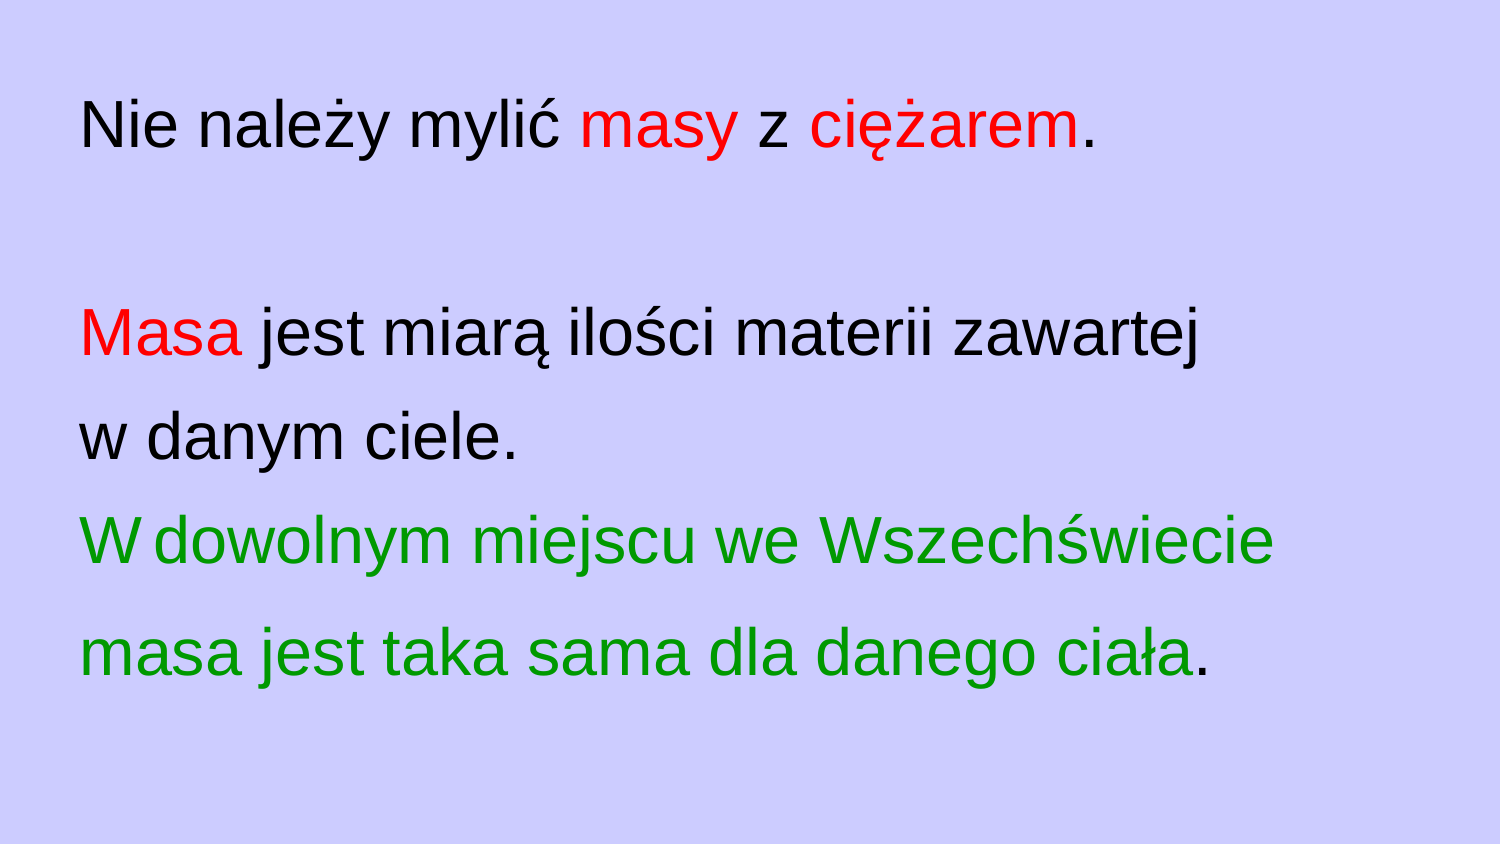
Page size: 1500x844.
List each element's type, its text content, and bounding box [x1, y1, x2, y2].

text_box W dowolnym miejscu we Wszechświecie masa jest taka sama dla danego ciała. [64, 457, 1471, 696]
text_box Nie należy mylić masy z ciężarem. Masa jest miarą ilości materii zawartej w danym ciele. [64, 49, 1447, 457]
